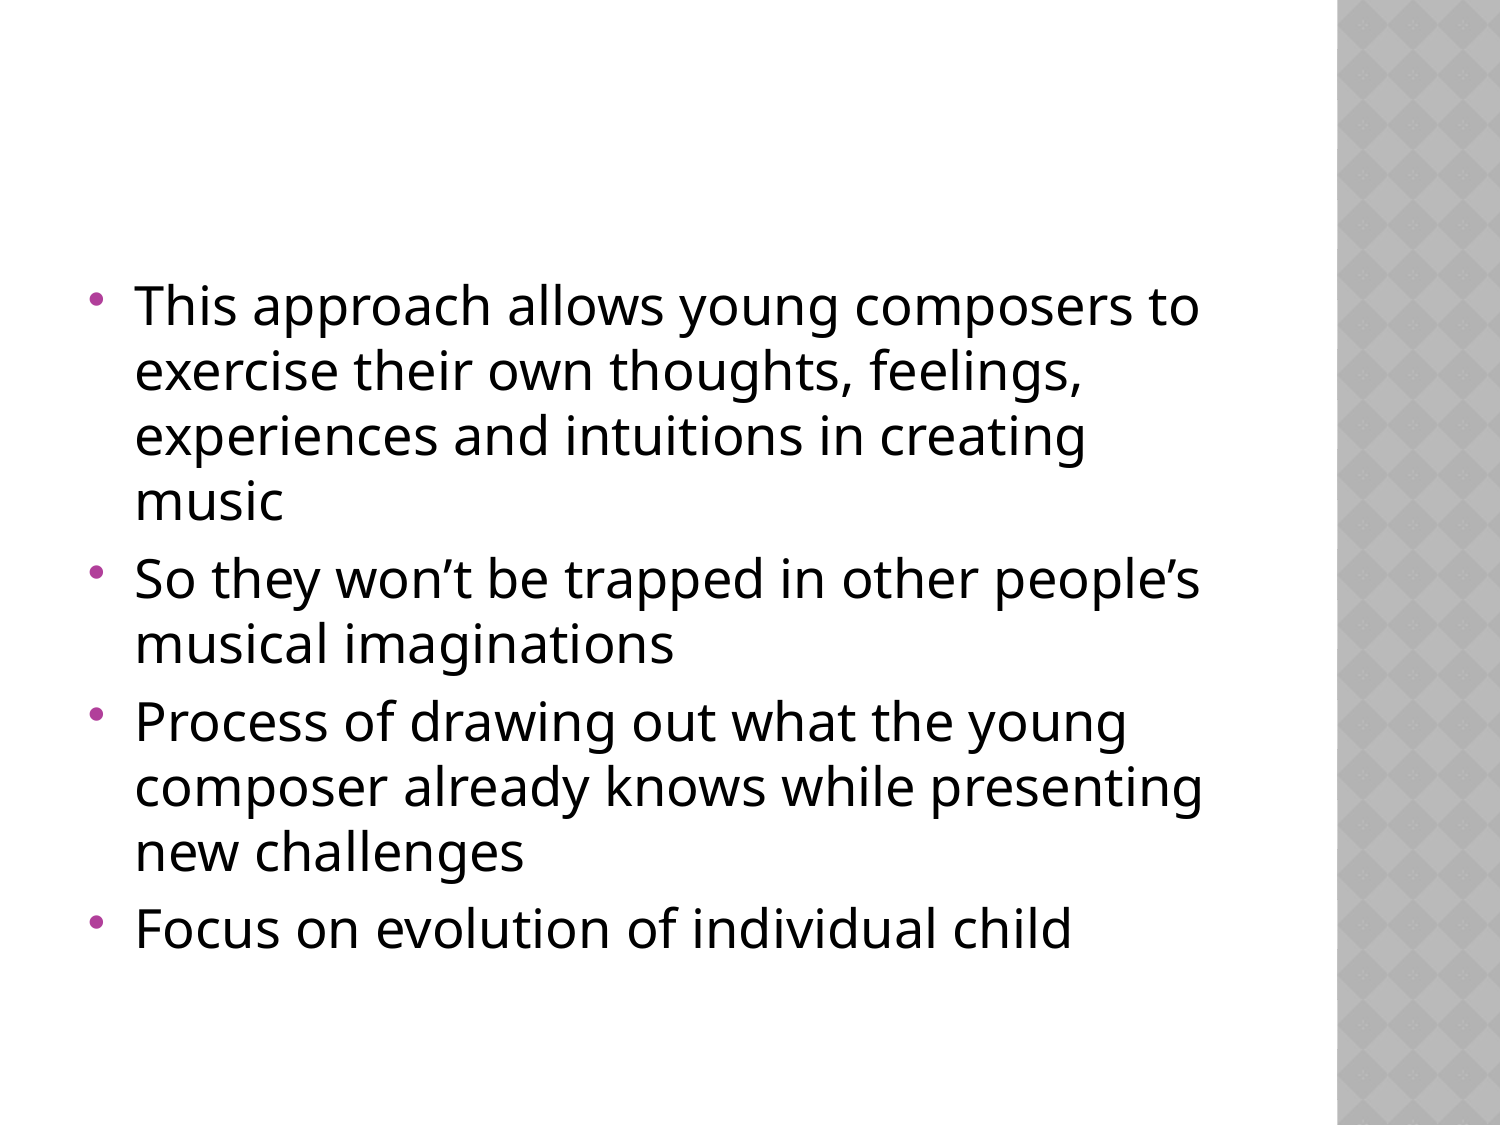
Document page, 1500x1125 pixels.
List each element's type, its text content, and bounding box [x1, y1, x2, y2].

list This approach allows young composers to exercise their own thoughts, feelings, experiences and intuitions in creating music So they won’t be trapped in other people’s musical imaginations Process of drawing out what the young composer already knows while presenting new challenges Focus on evolution of individual child [75, 264, 1263, 1059]
